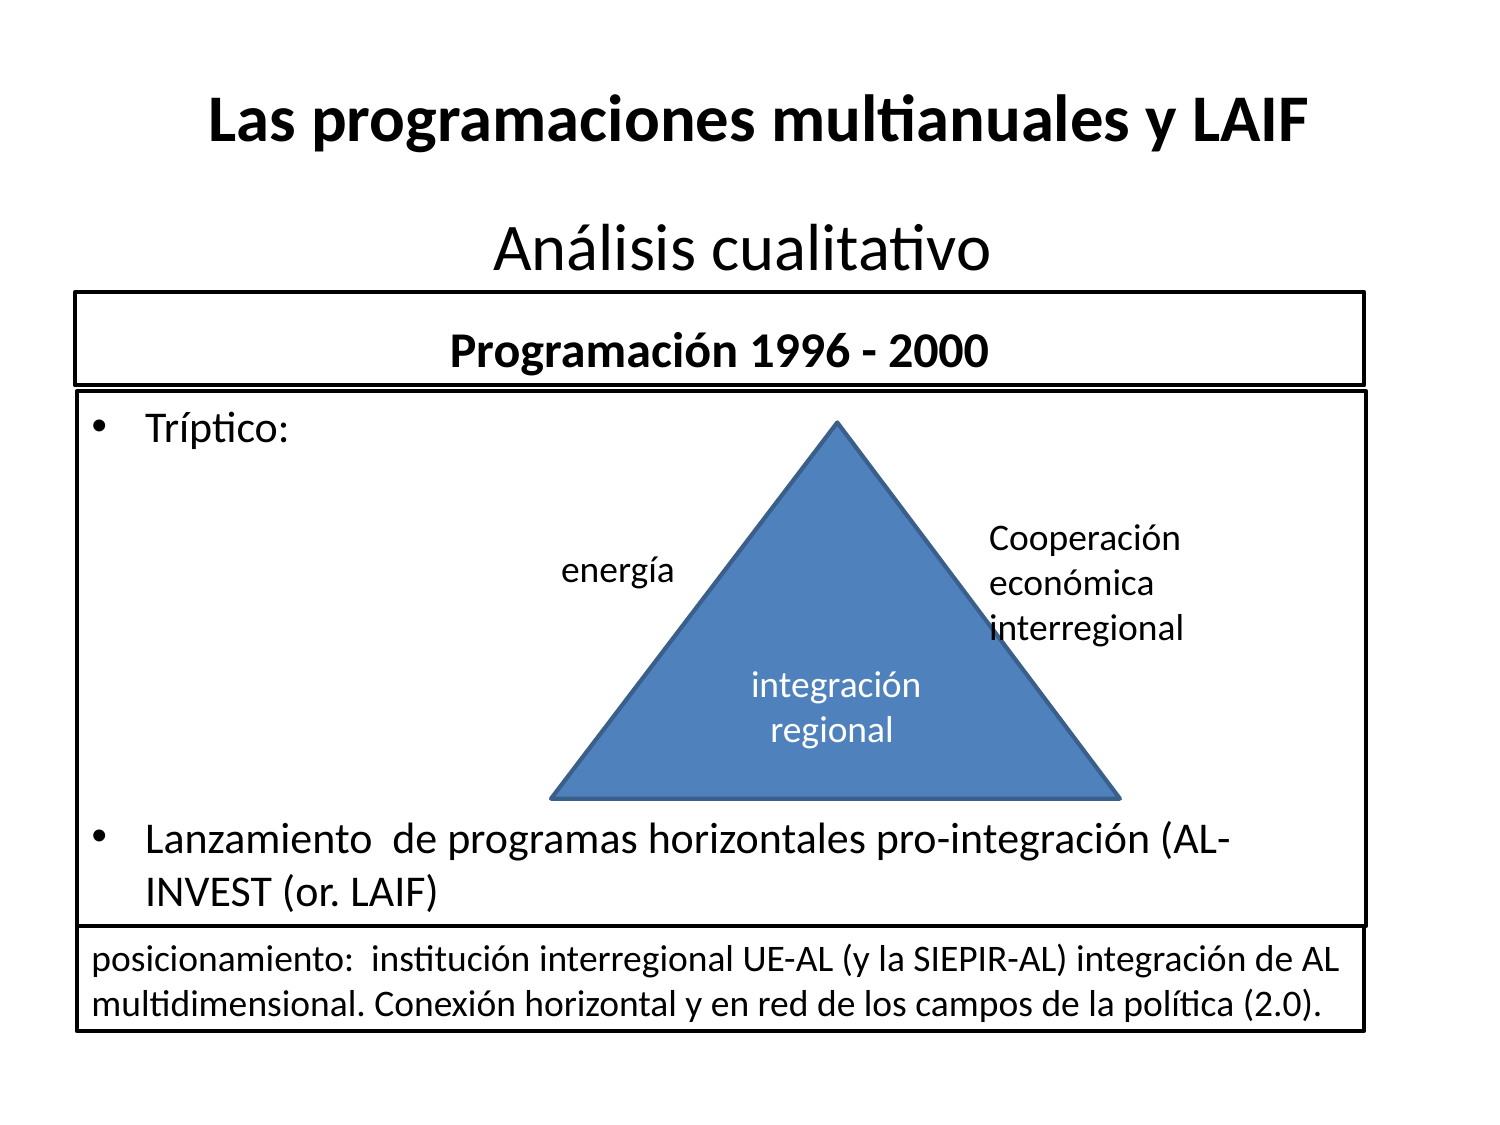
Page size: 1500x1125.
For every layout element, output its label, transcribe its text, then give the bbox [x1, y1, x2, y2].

text_box Análisis cualitativo [478, 196, 1058, 291]
text_box posicionamiento: institución interregional UE-AL (y la SIEPIR-AL) integración de AL multidimensional. Conexión horizontal y en red de los campos de la política (2.0). [75, 924, 1366, 1033]
title Las programaciones multianuales y LAIF [75, 45, 1459, 185]
text_box energía [546, 537, 690, 597]
list Programación 1996 - 2000 [73, 290, 1366, 387]
text_box integración regional [549, 420, 1122, 801]
text_box Cooperación económica interregional [974, 505, 1341, 656]
list Tríptico: Lanzamiento de programas horizontales pro-integración (AL-INVEST (or. LAIF) [75, 389, 1368, 928]
